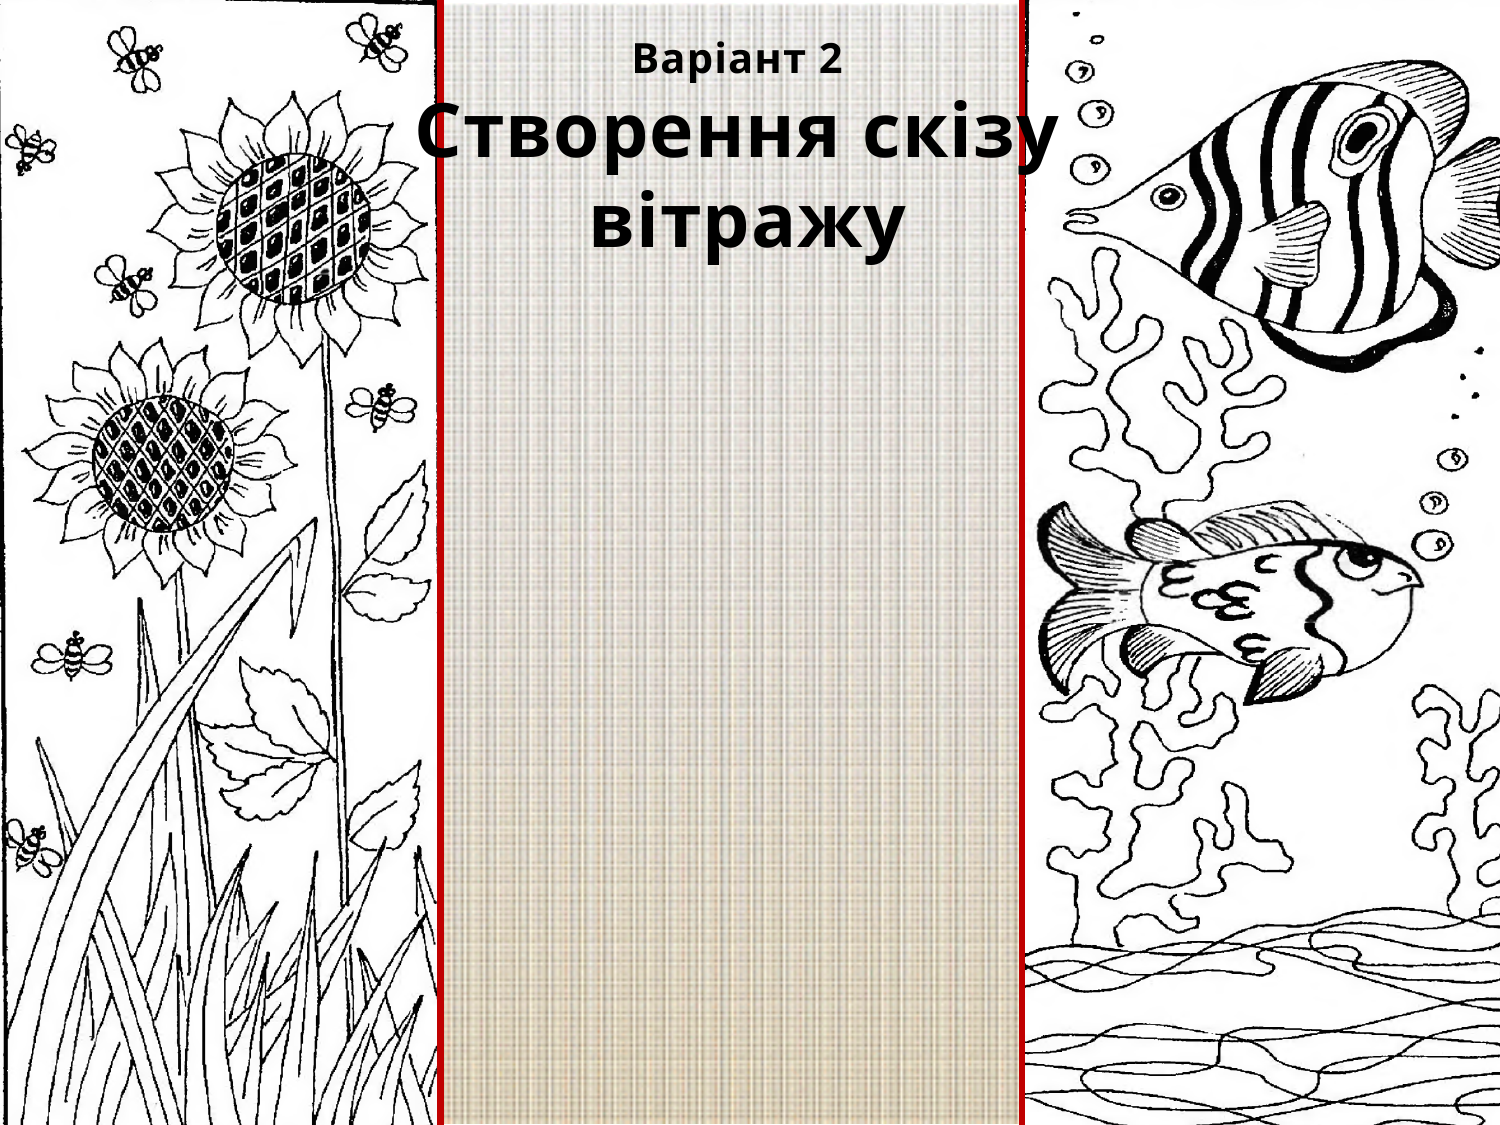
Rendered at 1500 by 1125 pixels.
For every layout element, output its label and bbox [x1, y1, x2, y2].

text_box [440, 0, 1021, 1125]
picture [0, 0, 438, 1125]
picture [1024, 0, 1500, 1125]
